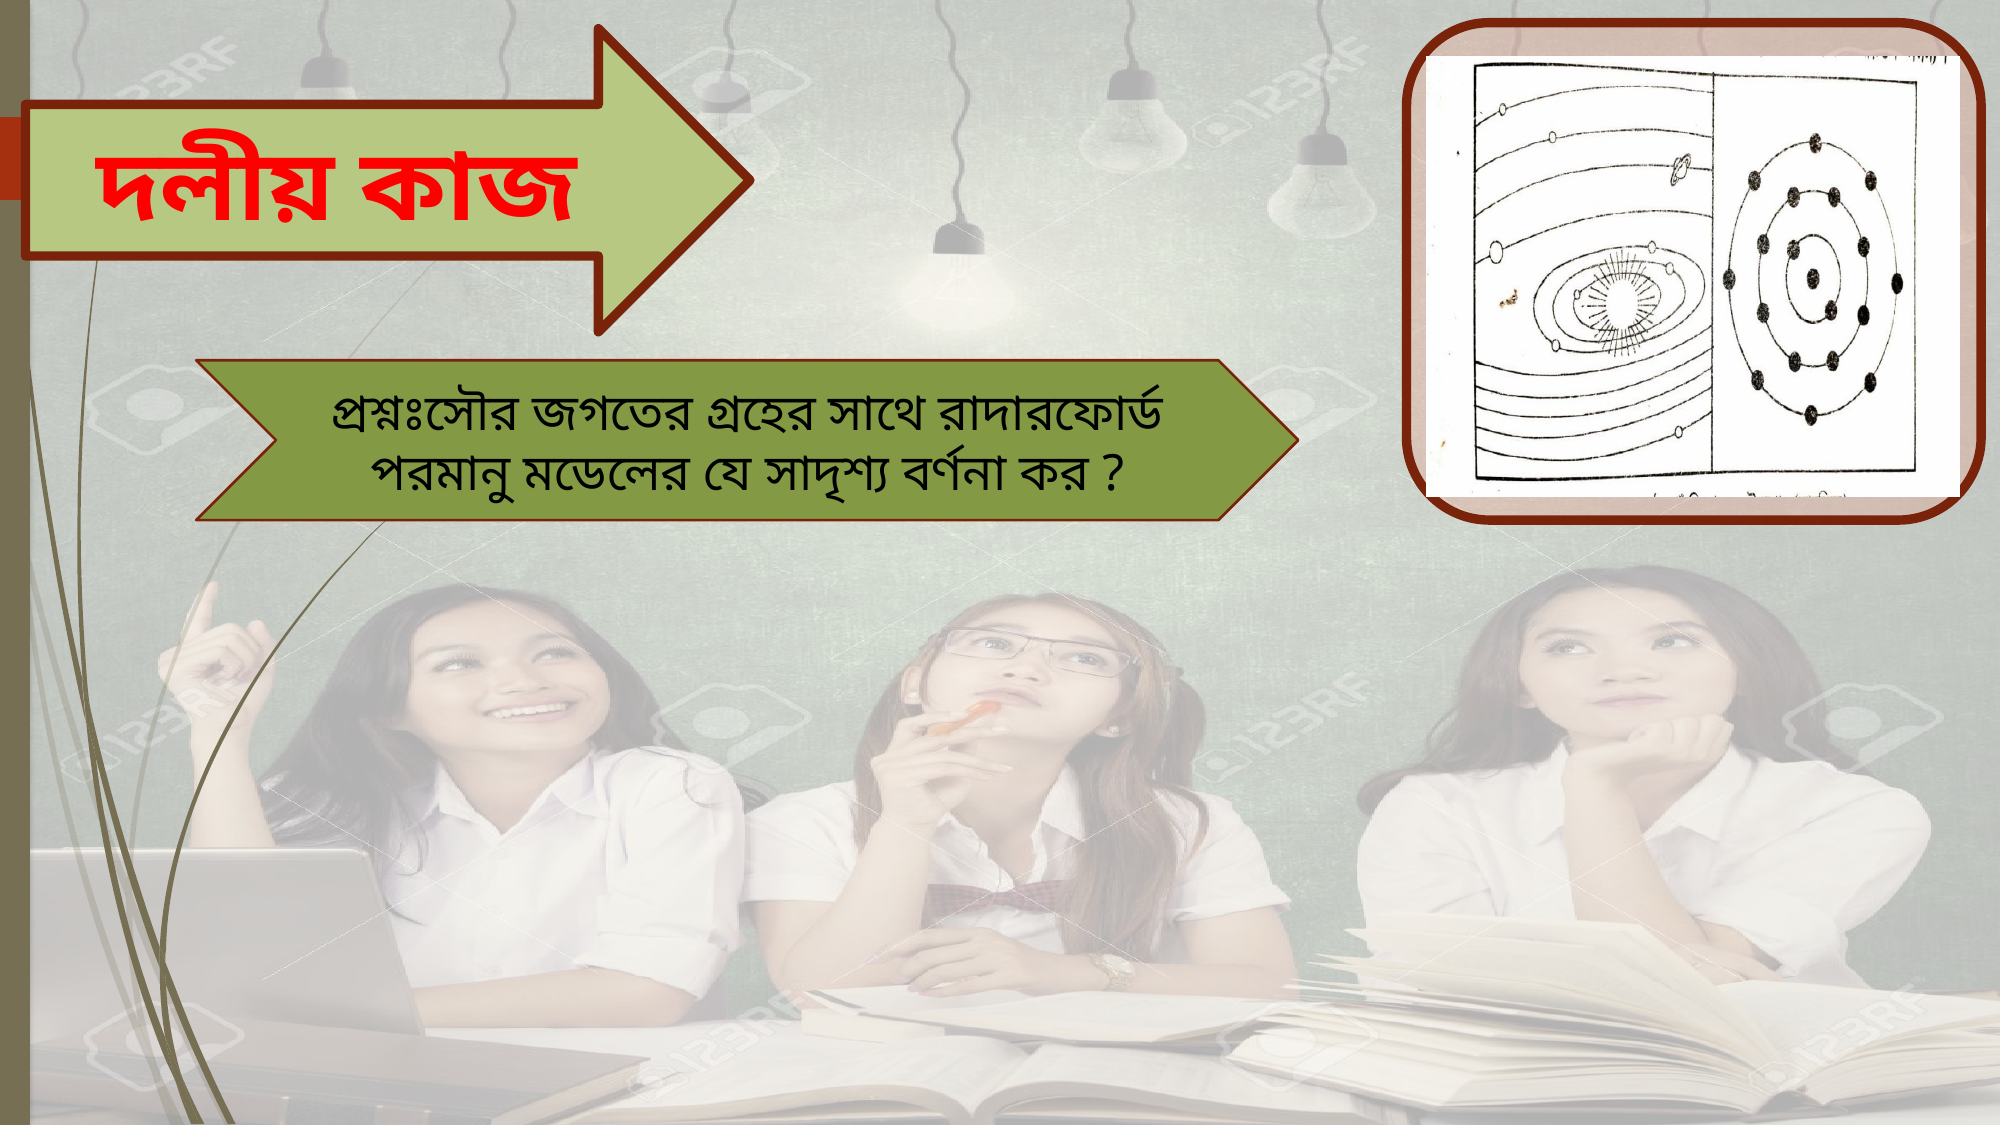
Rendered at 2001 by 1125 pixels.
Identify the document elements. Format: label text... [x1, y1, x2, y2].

text_box [1438, 504, 1950, 522]
text_box প্রশ্নঃসৌর জগতের গ্রহের সাথে রাদারফোর্ড পরমানু মডেলের যে সাদৃশ্য বর্ণনা কর ? [194, 358, 1300, 522]
picture [1425, 56, 1961, 497]
text_box দলীয় কাজ [24, 27, 751, 334]
text_box [1405, 21, 1983, 490]
